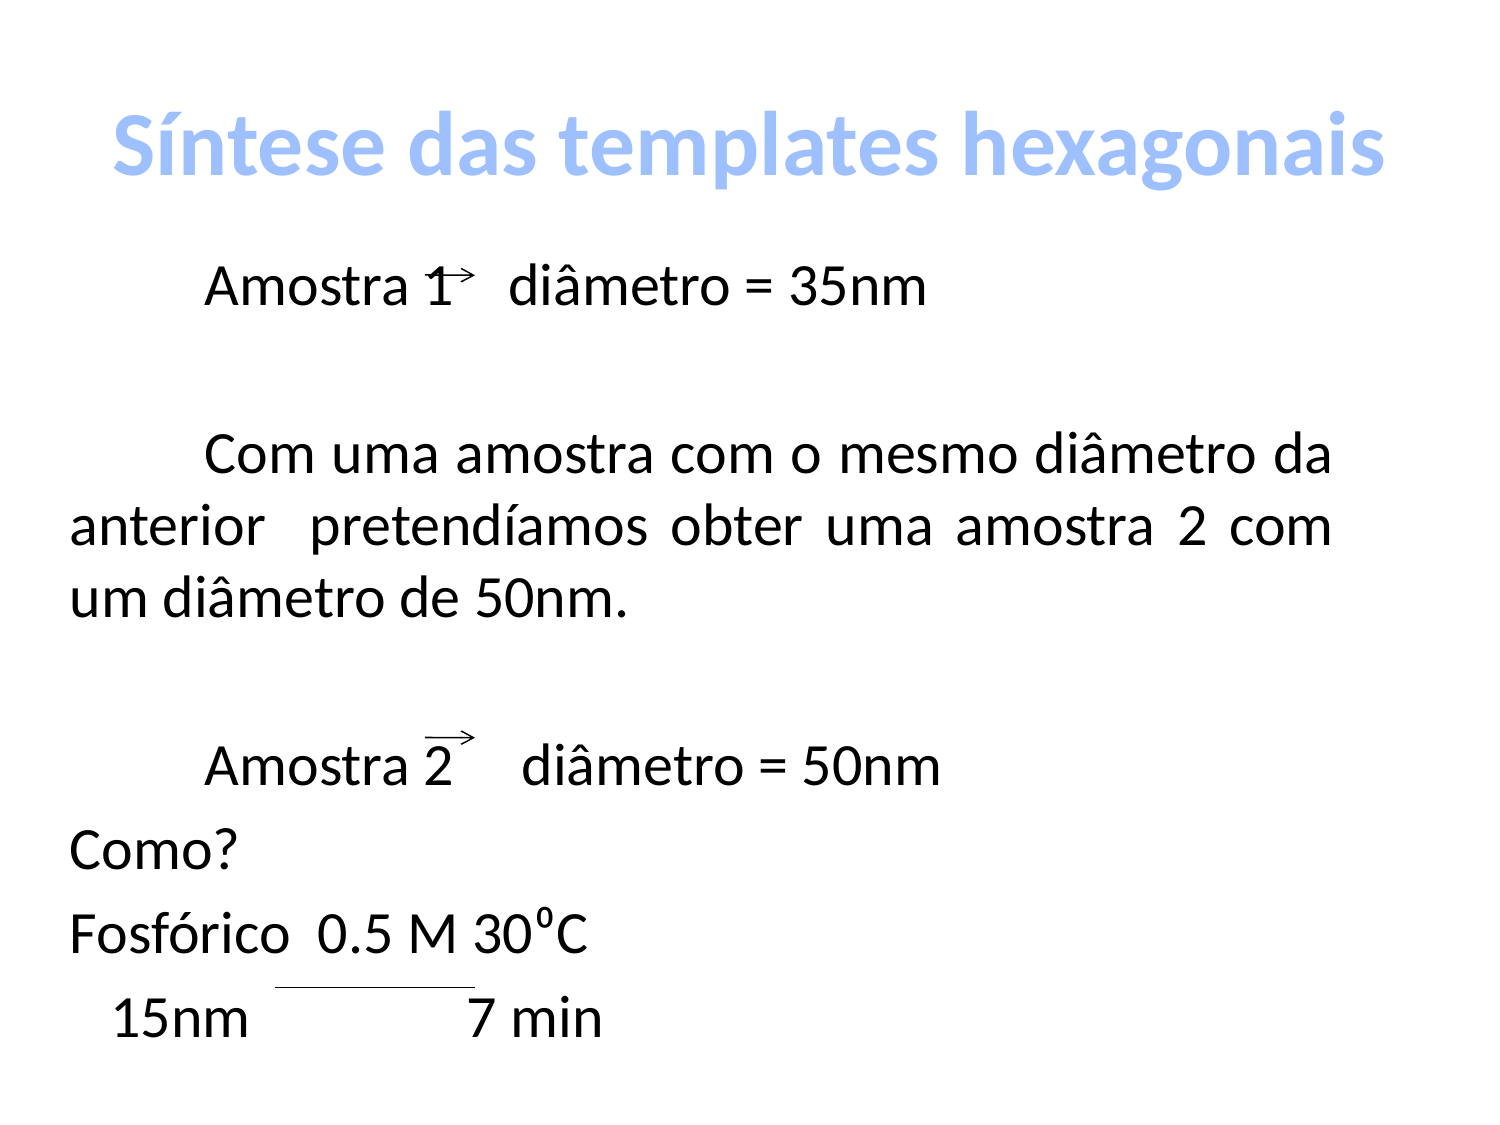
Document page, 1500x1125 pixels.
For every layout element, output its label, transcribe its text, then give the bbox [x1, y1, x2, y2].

title Síntese das templates hexagonais [75, 45, 1425, 233]
list Amostra 1 diâmetro = 35nm Com uma amostra com o mesmo diâmetro da anterior pretendíamos obter uma amostra 2 com um diâmetro de 50nm. Amostra 2 diâmetro = 50nm Como? Fosfórico 0.5 M 30⁰C 15nm 7 min [0, 237, 1350, 1063]
